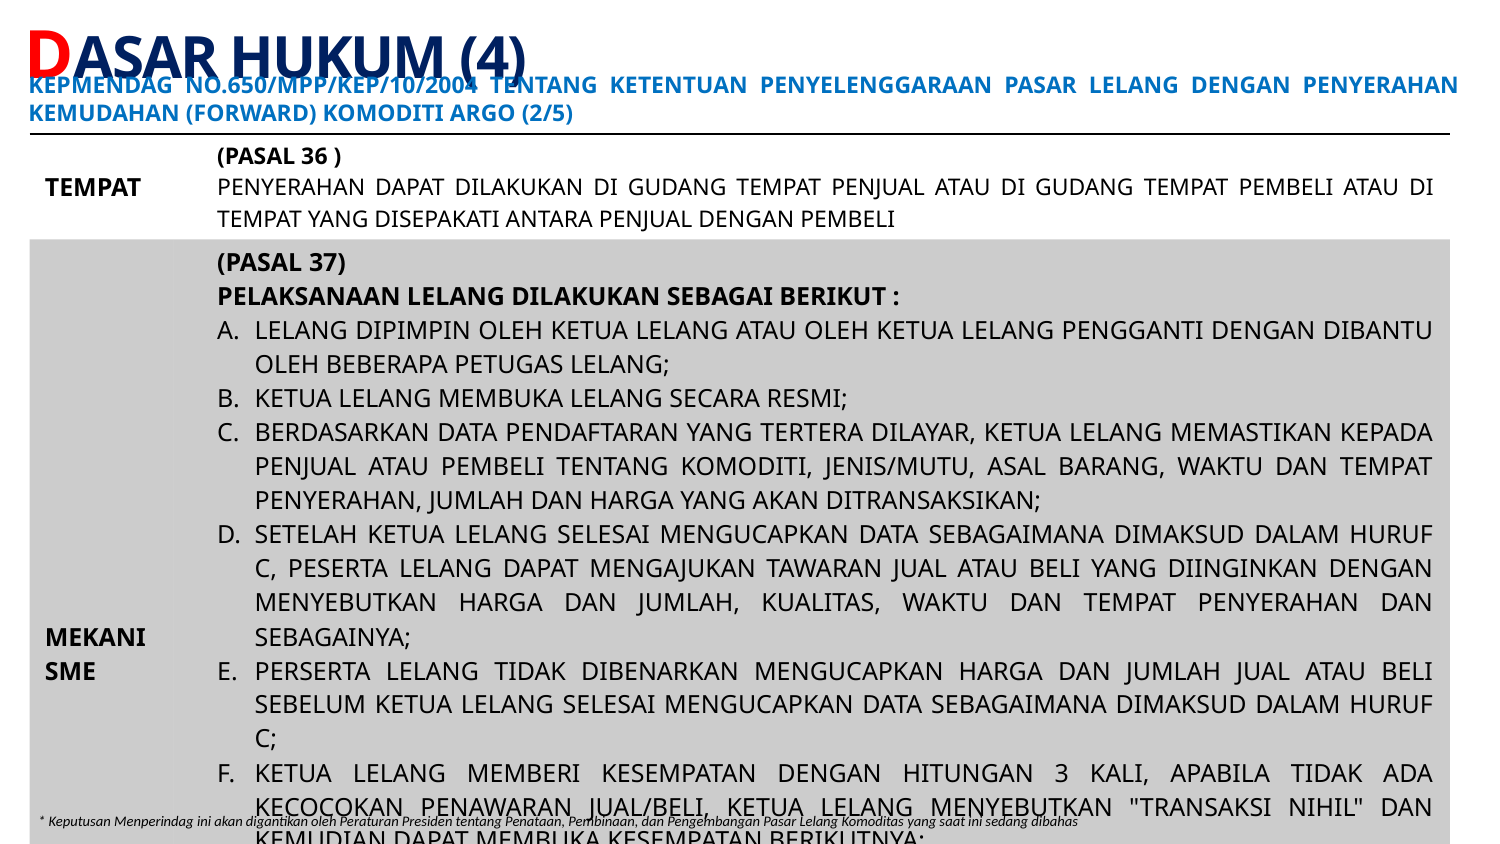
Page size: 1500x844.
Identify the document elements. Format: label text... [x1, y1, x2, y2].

table_cell (PASAL 37) PELAKSANAAN LELANG DILAKUKAN SEBAGAI BERIKUT : LELANG DIPIMPIN OLEH KETUA LELANG ATAU OLEH KETUA LELANG PENGGANTI DENGAN DIBANTU OLEH BEBERAPA PETUGAS LELANG; KETUA LELANG MEMBUKA LELANG SECARA RESMI; BERDASARKAN DATA PENDAFTARAN YANG TERTERA DILAYAR, KETUA LELANG MEMASTIKAN KEPADA PENJUAL ATAU PEMBELI TENTANG KOMODITI, JENIS/MUTU, ASAL BARANG, WAKTU DAN TEMPAT PENYERAHAN, JUMLAH DAN HARGA YANG AKAN DITRANSAKSIKAN; SETELAH KETUA LELANG SELESAI MENGUCAPKAN DATA SEBAGAIMANA DIMAKSUD DALAM HURUF C, PESERTA LELANG DAPAT MENGAJUKAN TAWARAN JUAL ATAU BELI YANG DIINGINKAN DENGAN MENYEBUTKAN HARGA DAN JUMLAH, KUALITAS, WAKTU DAN TEMPAT PENYERAHAN DAN SEBAGAINYA; PERSERTA LELANG TIDAK DIBENARKAN MENGUCAPKAN HARGA DAN JUMLAH JUAL ATAU BELI SEBELUM KETUA LELANG SELESAI MENGUCAPKAN DATA SEBAGAIMANA DIMAKSUD DALAM HURUF C; KETUA LELANG MEMBERI KESEMPATAN DENGAN HITUNGAN 3 KALI, APABILA TIDAK ADA KECOCOKAN PENAWARAN JUAL/BELI, KETUA LELANG MENYEBUTKAN "TRANSAKSI NIHIL" DAN KEMUDIAN DAPAT MEMBUKA KESEMPATAN BERIKUTNYA; KETUA LELANG MENYEBUTKAN "TERJADI TRANSAKSI" BILA TELAH TERJADI KECOCOKAN ANTARA PENJUAL DAN PEMBELI TERHADAP SEMUA HAL YANG DITRANSAKSIKAN; KETUA LELANG HARUS MEMBERIKAN KESEMPATAN KEPADA PENJUAL DAN PEMBELI UNTUK MELAKUKAN TAWAR MENAWAR SEHINGGA MENGHASILKAN TRANSAKSI YANG TERBAIK; DAN SETIAP TRANSAKSI YANG TERJADI, PENJUAL DAN PEMBELI WAJIB MENANDATANGANI KONTRAK JUAL BELI [173, 239, 1450, 804]
table_header TEMPAT [30, 135, 173, 239]
text_box DASAR HUKUM (4) [9, 4, 1472, 100]
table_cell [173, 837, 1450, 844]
table_header (PASAL 36 ) PENYERAHAN DAPAT DILAKUKAN DI GUDANG TEMPAT PENJUAL ATAU DI GUDANG TEMPAT PEMBELI ATAU DI TEMPAT YANG DISEPAKATI ANTARA PENJUAL DENGAN PEMBELI [173, 135, 1450, 239]
text_box KEPMENDAG NO.650/MPP/KEP/10/2004 TENTANG KETENTUAN PENYELENGGARAAN PASAR LELANG DENGAN PENYERAHAN KEMUDAHAN (FORWARD) KOMODITI ARGO (2/5) [13, 63, 1476, 133]
table_cell MEKANISME [30, 837, 173, 844]
table_cell MEKANISME [30, 239, 173, 804]
text_box * Keputusan Menperindag ini akan digantikan oleh Peraturan Presiden tentang Penataan, Pembinaan, dan Pengembangan Pasar Lelang Komoditas yang saat ini sedang dibahas [23, 804, 1457, 837]
